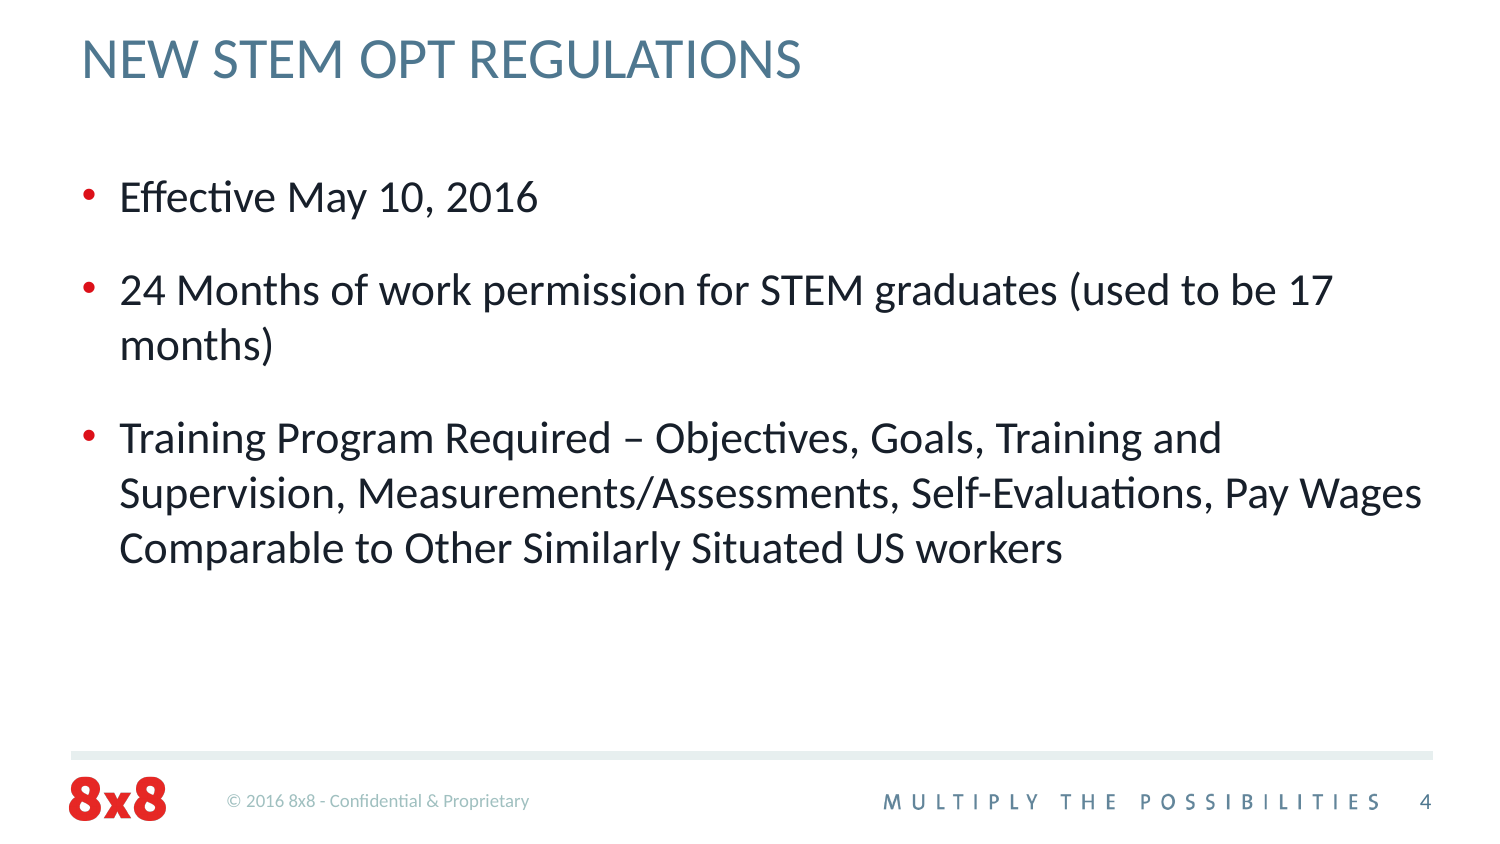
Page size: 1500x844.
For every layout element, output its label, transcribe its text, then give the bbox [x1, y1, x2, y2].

picture [66, 774, 168, 823]
picture [880, 790, 1381, 814]
list Effective May 10, 2016 24 Months of work permission for STEM graduates (used to be 17 months) Training Program Required – Objectives, Goals, Training and Supervision, Measurements/Assessments, Self-Evaluations, Pay Wages Comparable to Other Similarly Situated US workers [66, 158, 1441, 739]
title NEW STEM OPT REGULATIONS [66, 0, 1417, 111]
